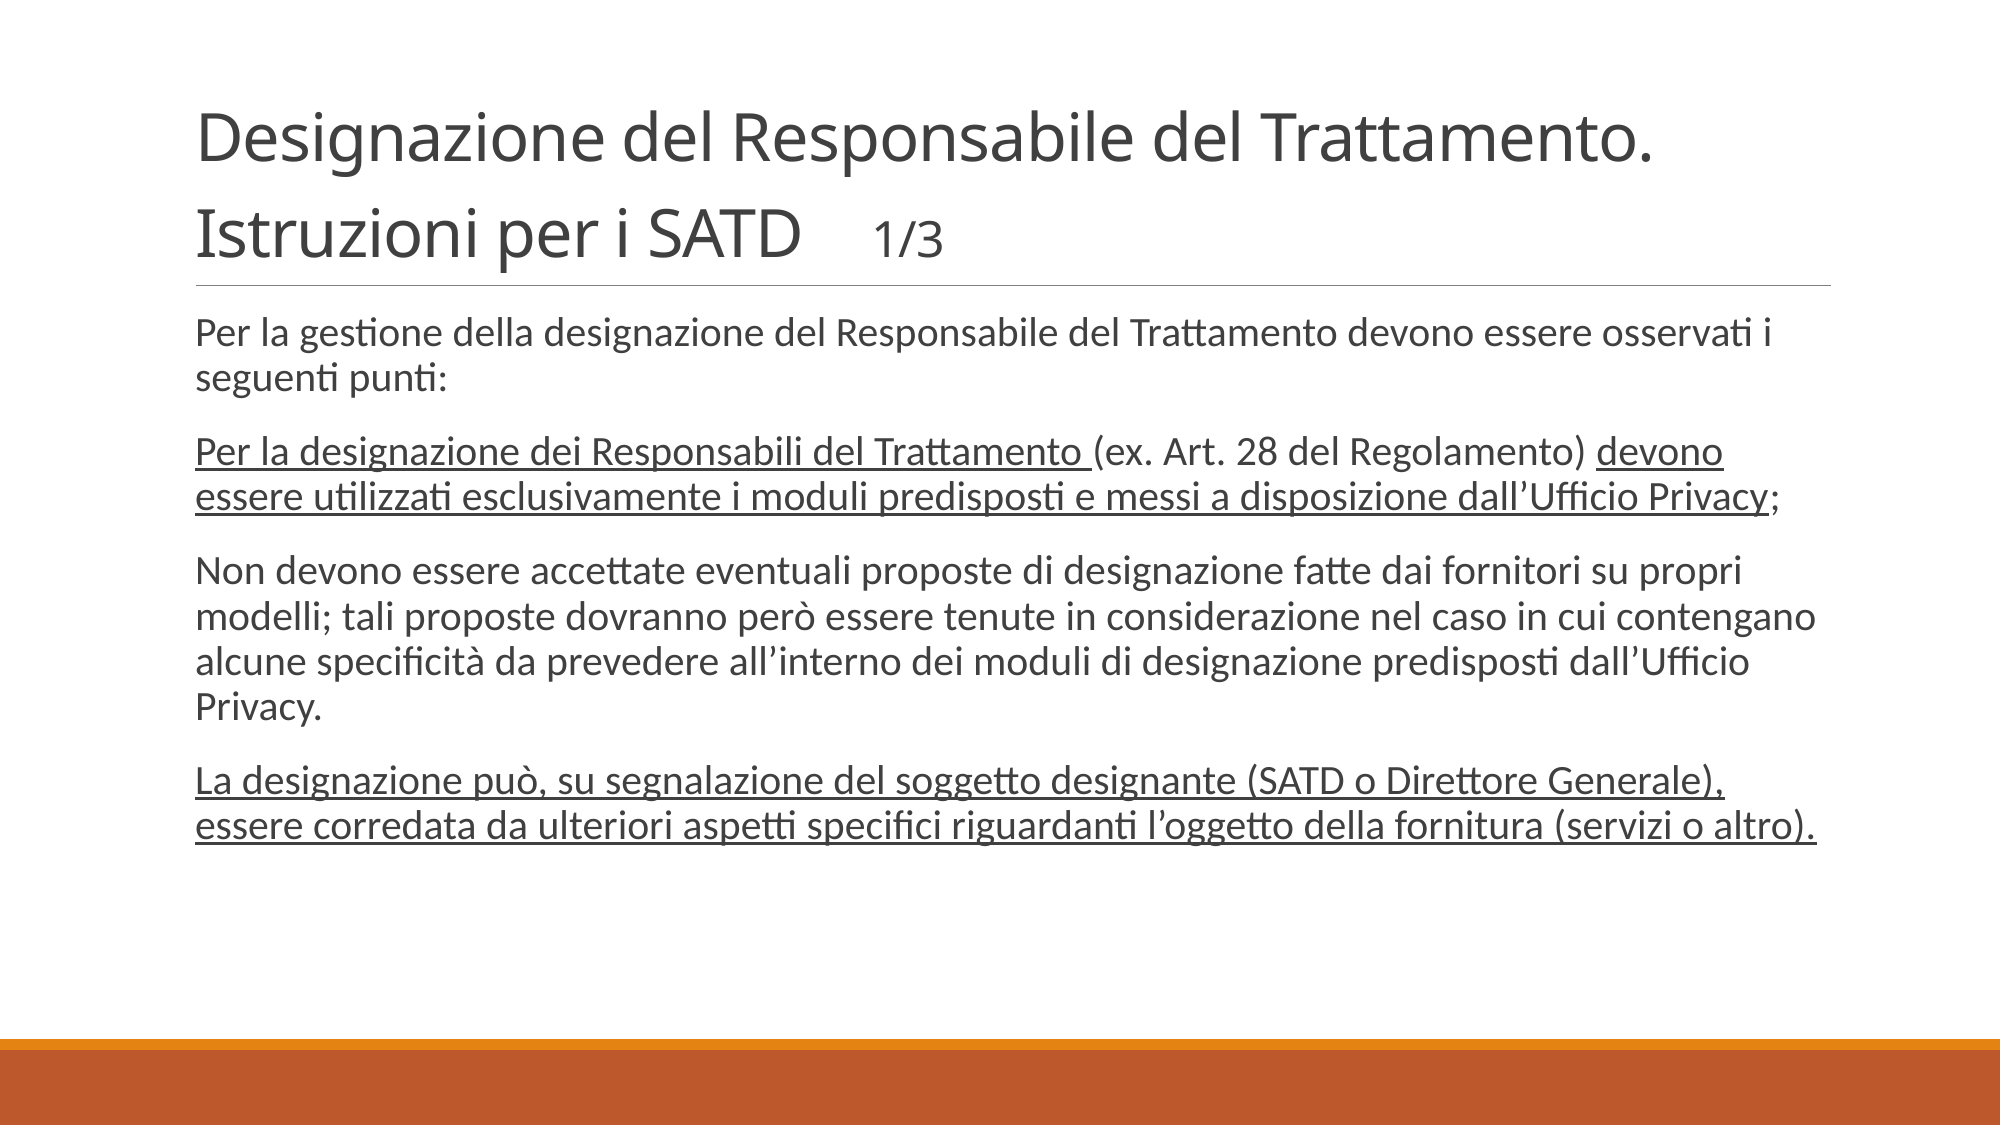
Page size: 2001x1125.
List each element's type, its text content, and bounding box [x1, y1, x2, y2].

list Per la gestione della designazione del Responsabile del Trattamento devono essere osservati i seguenti punti: Per la designazione dei Responsabili del Trattamento (ex. Art. 28 del Regolamento) devono essere utilizzati esclusivamente i moduli predisposti e messi a disposizione dall’Ufficio Privacy; Non devono essere accettate eventuali proposte di designazione fatte dai fornitori su propri modelli; tali proposte dovranno però essere tenute in considerazione nel caso in cui contengano alcune specificità da prevedere all’interno dei moduli di designazione predisposti dall’Ufficio Privacy. La designazione può, su segnalazione del soggetto designante (SATD o Direttore Generale), essere corredata da ulteriori aspetti specifici riguardanti l’oggetto della fornitura (servizi o altro). [180, 302, 1830, 963]
title Designazione del Responsabile del Trattamento. Istruzioni per i SATD 1/3 [180, 47, 1830, 285]
